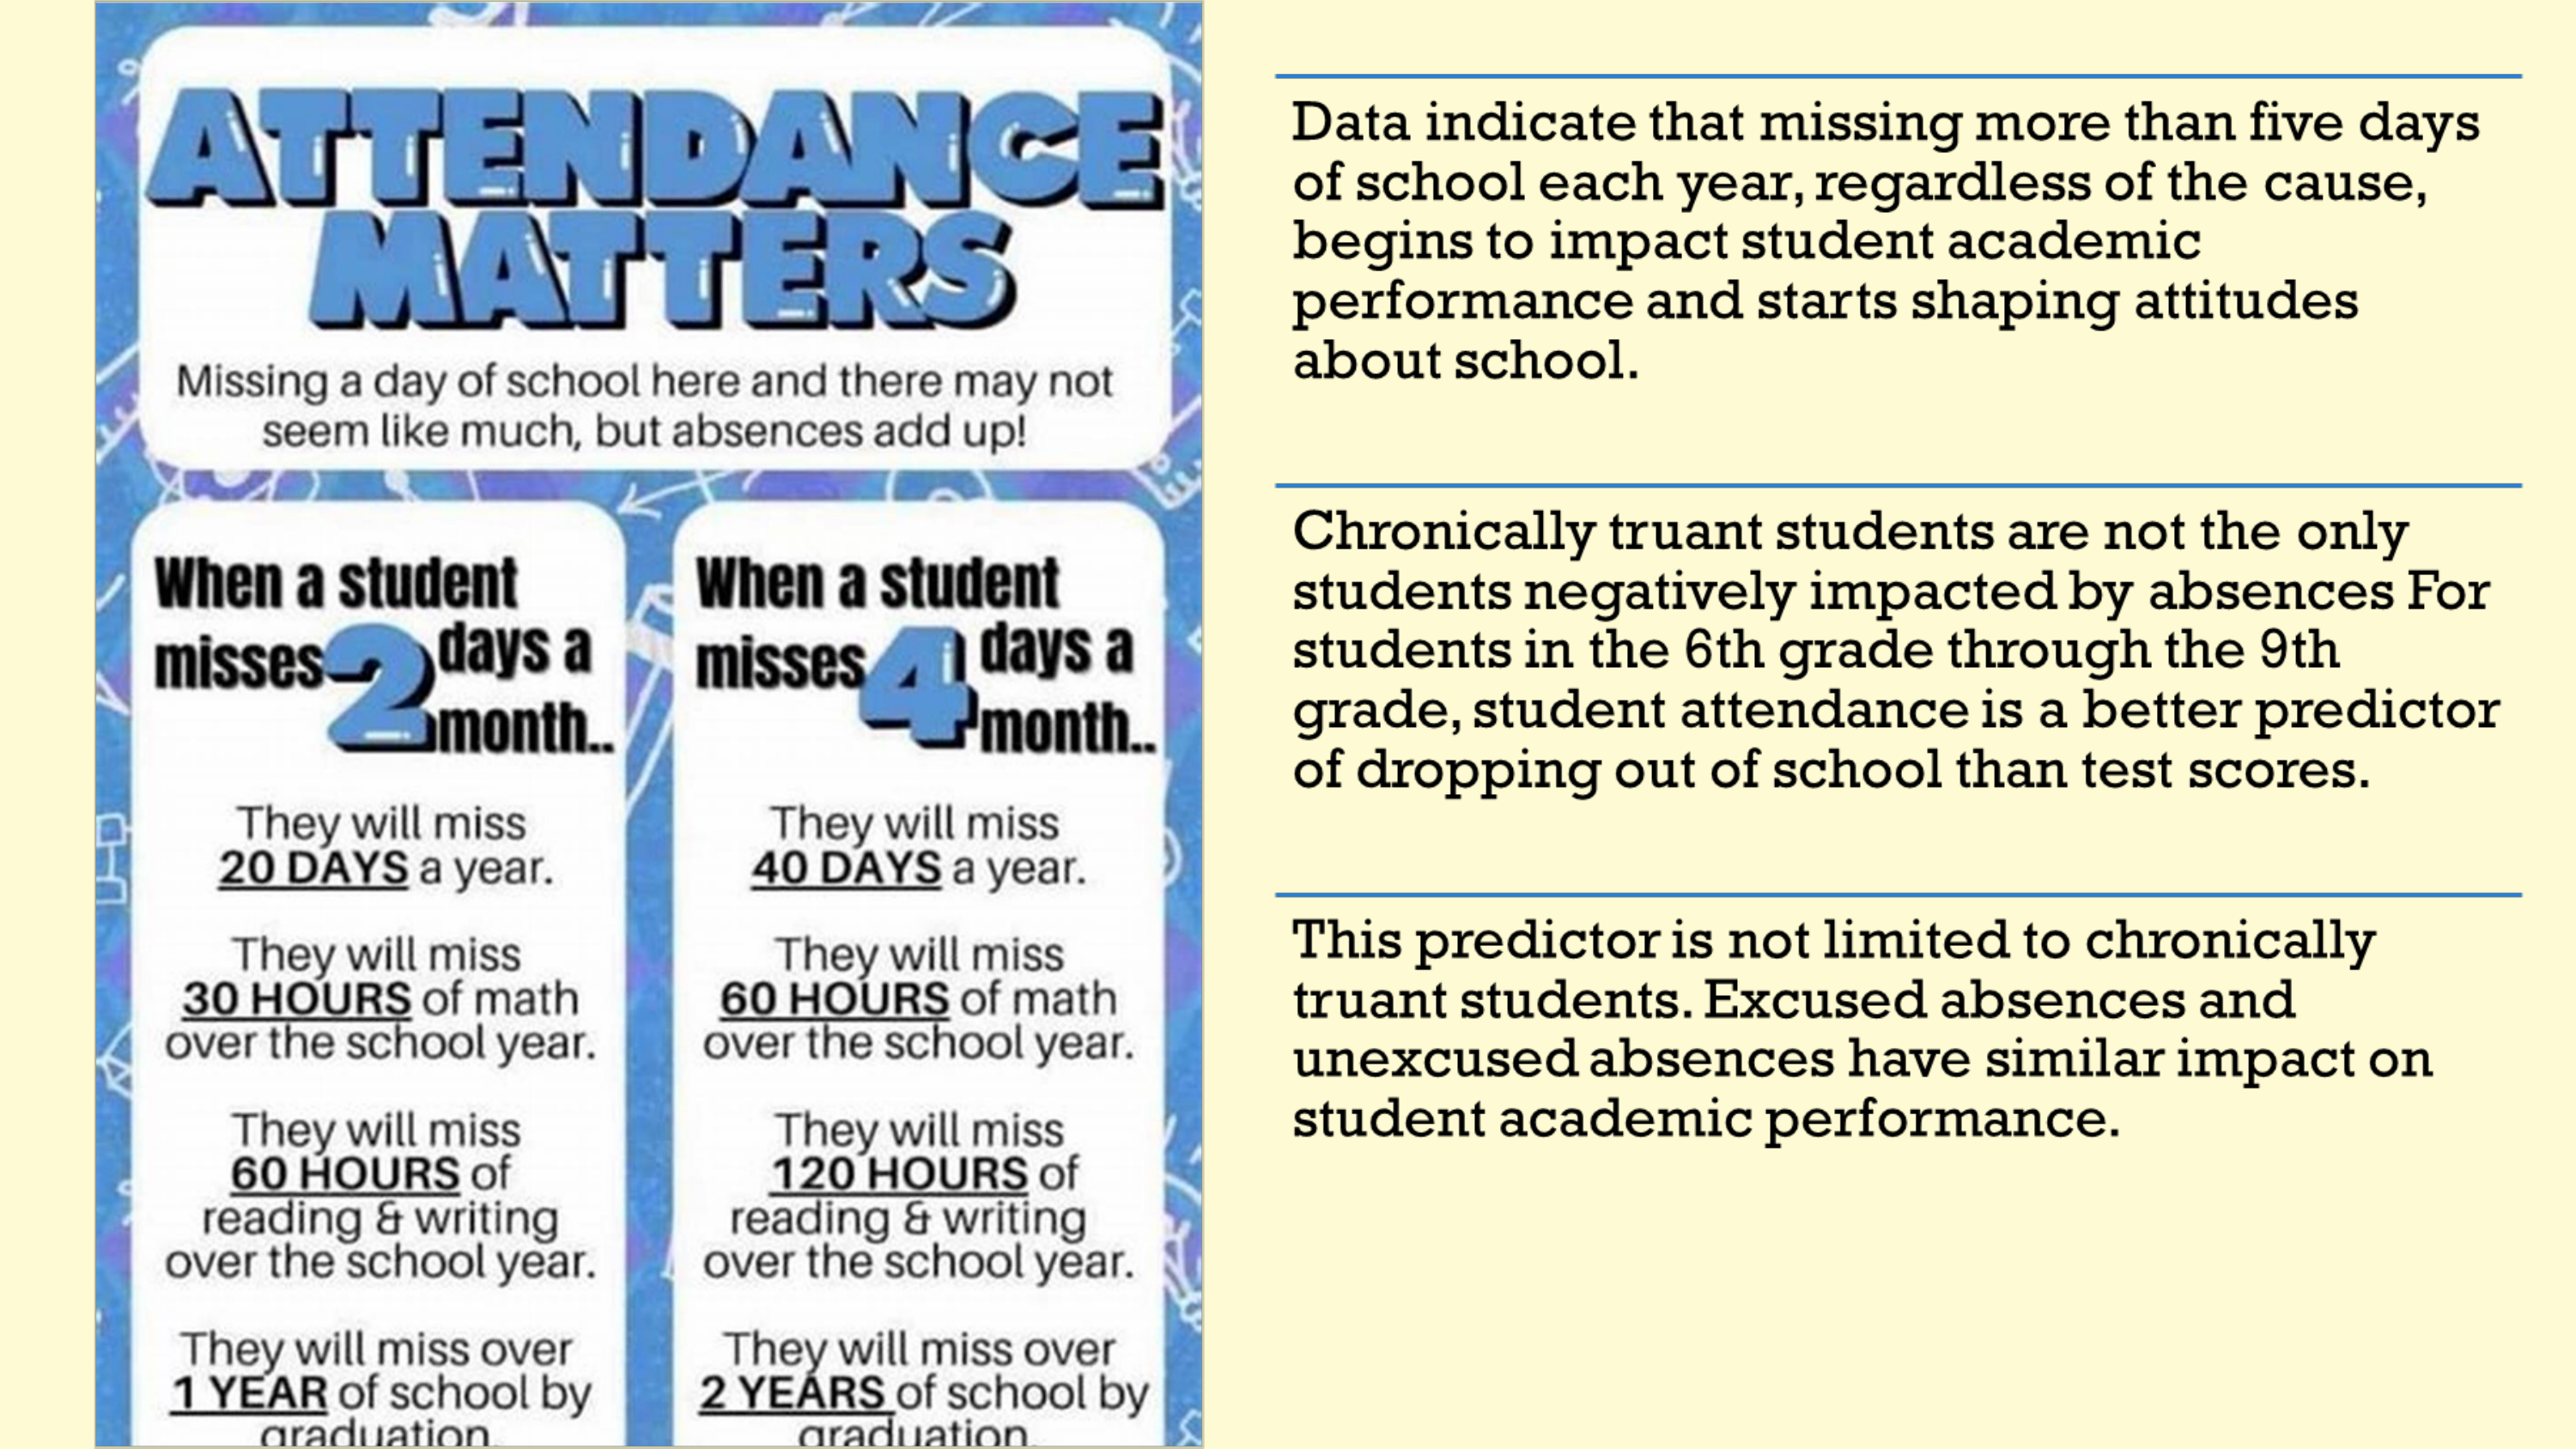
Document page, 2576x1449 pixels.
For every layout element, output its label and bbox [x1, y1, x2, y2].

text_box [1258, 69, 2546, 1304]
text_box [94, 0, 1205, 1449]
